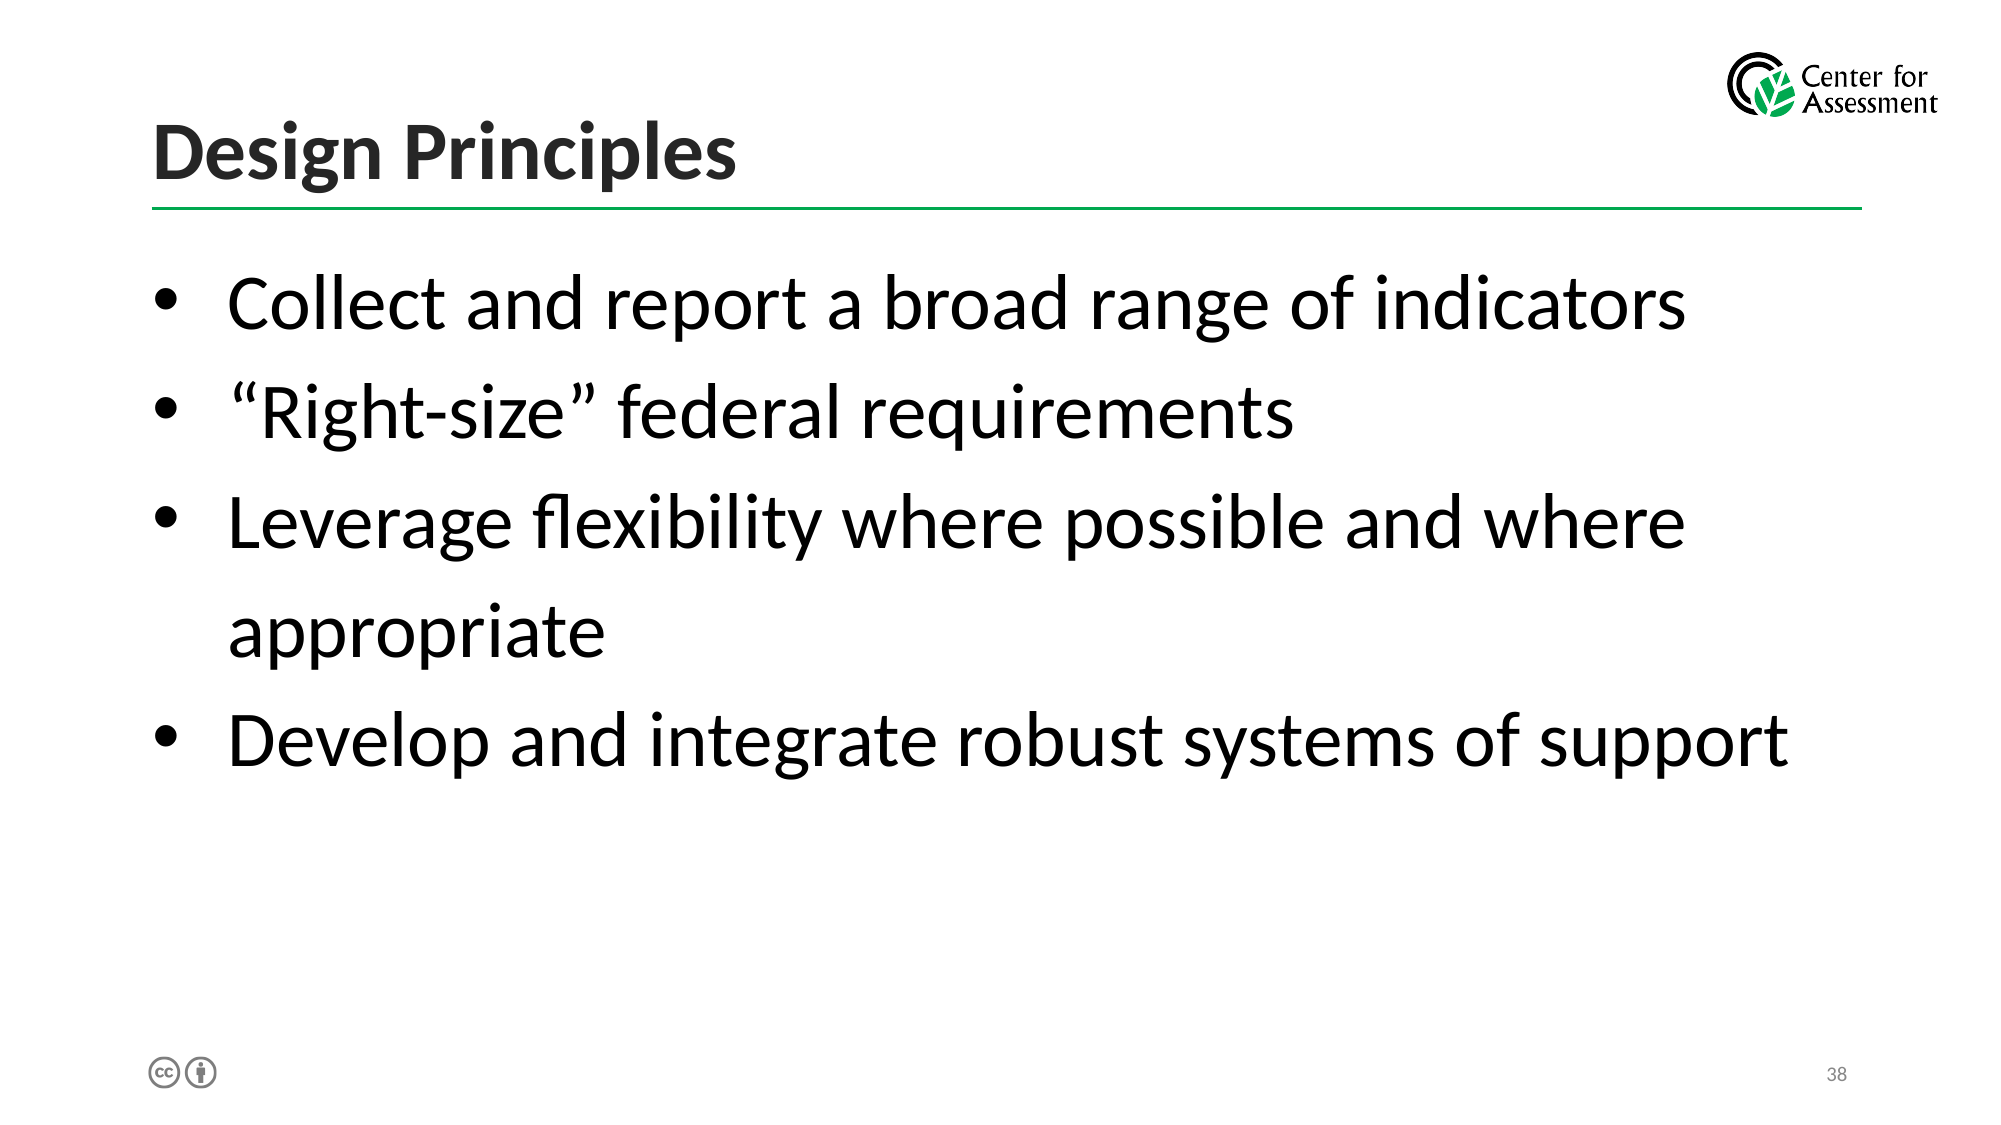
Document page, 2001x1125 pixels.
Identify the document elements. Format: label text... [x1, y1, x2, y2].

slide_number 38 [1412, 1042, 1863, 1103]
list Collect and report a broad range of indicators “Right-size” federal requirements Leverage flexibility where possible and where appropriate Develop and integrate robust systems of support [137, 228, 1912, 1024]
picture [1727, 52, 1938, 117]
title Design Principles [137, 59, 1638, 206]
